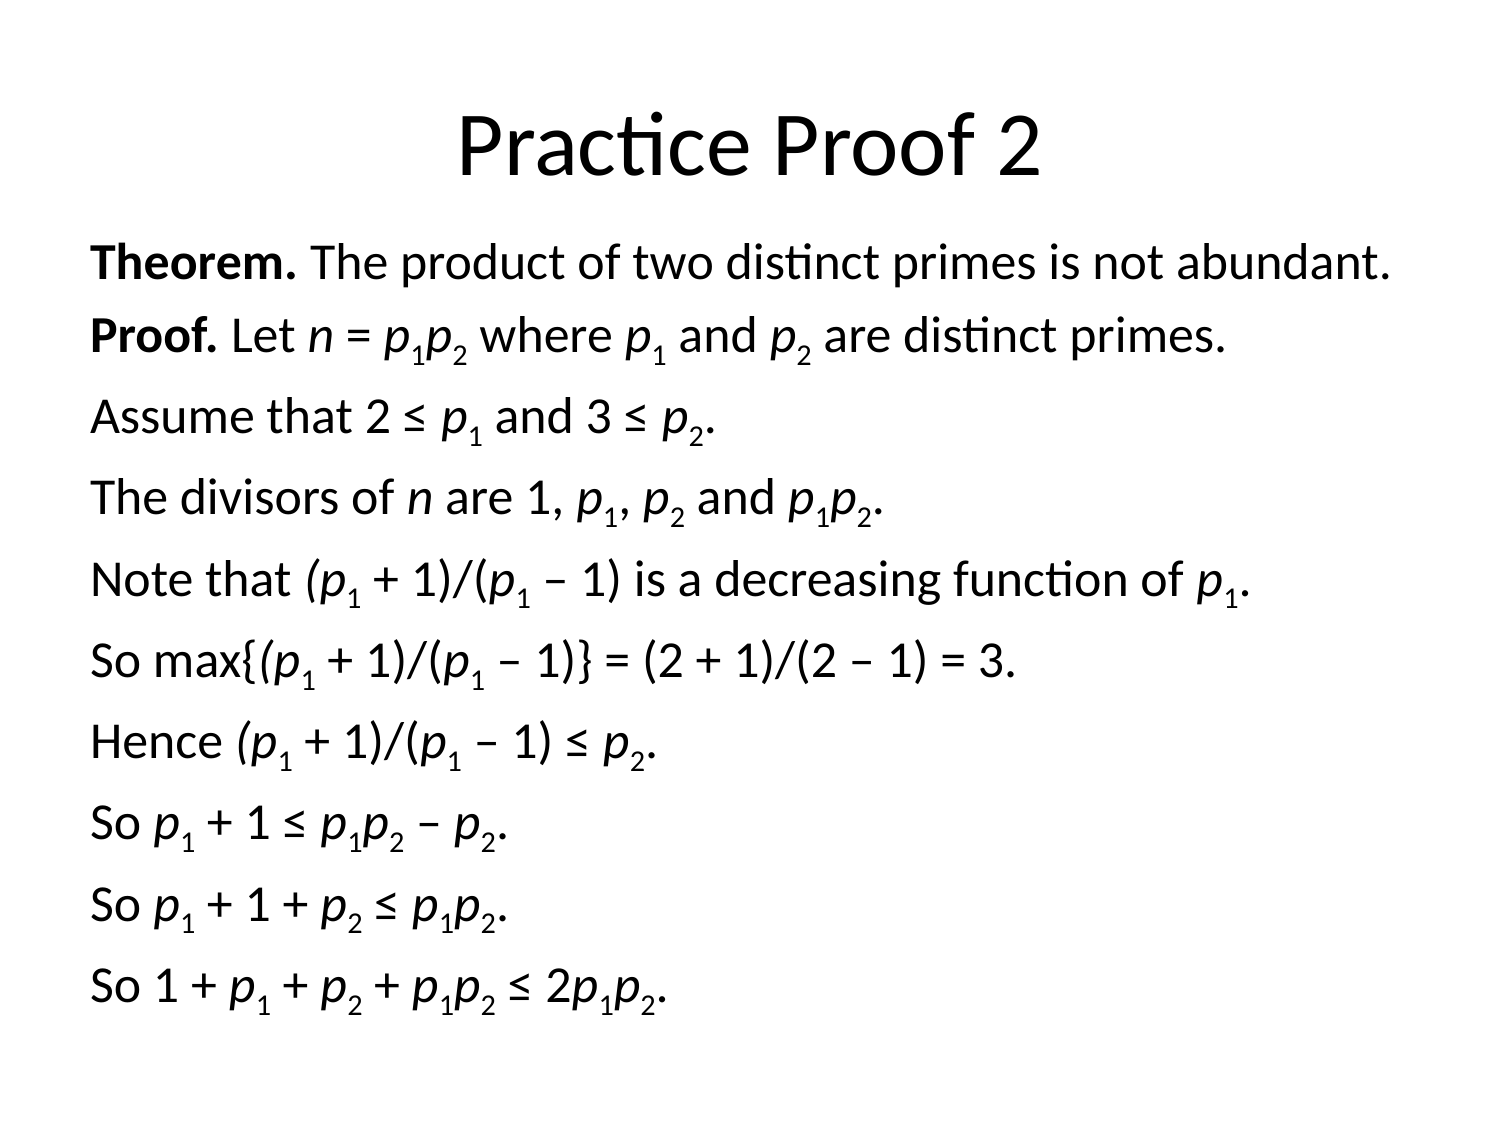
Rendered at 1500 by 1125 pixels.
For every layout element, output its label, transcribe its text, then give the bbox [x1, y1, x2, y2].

list Theorem. The product of two distinct primes is not abundant. Proof. Let n = p1p2 where p1 and p2 are distinct primes. Assume that 2 ≤ p1 and 3 ≤ p2. The divisors of n are 1, p1, p2 and p1p2. Note that (p1 + 1)/(p1 – 1) is a decreasing function of p1. So max{(p1 + 1)/(p1 – 1)} = (2 + 1)/(2 – 1) = 3. Hence (p1 + 1)/(p1 – 1) ≤ p2. So p1 + 1 ≤ p1p2 – p2. So p1 + 1 + p2 ≤ p1p2. So 1 + p1 + p2 + p1p2 ≤ 2p1p2. [75, 219, 1425, 1047]
title Practice Proof 2 [75, 45, 1425, 219]
